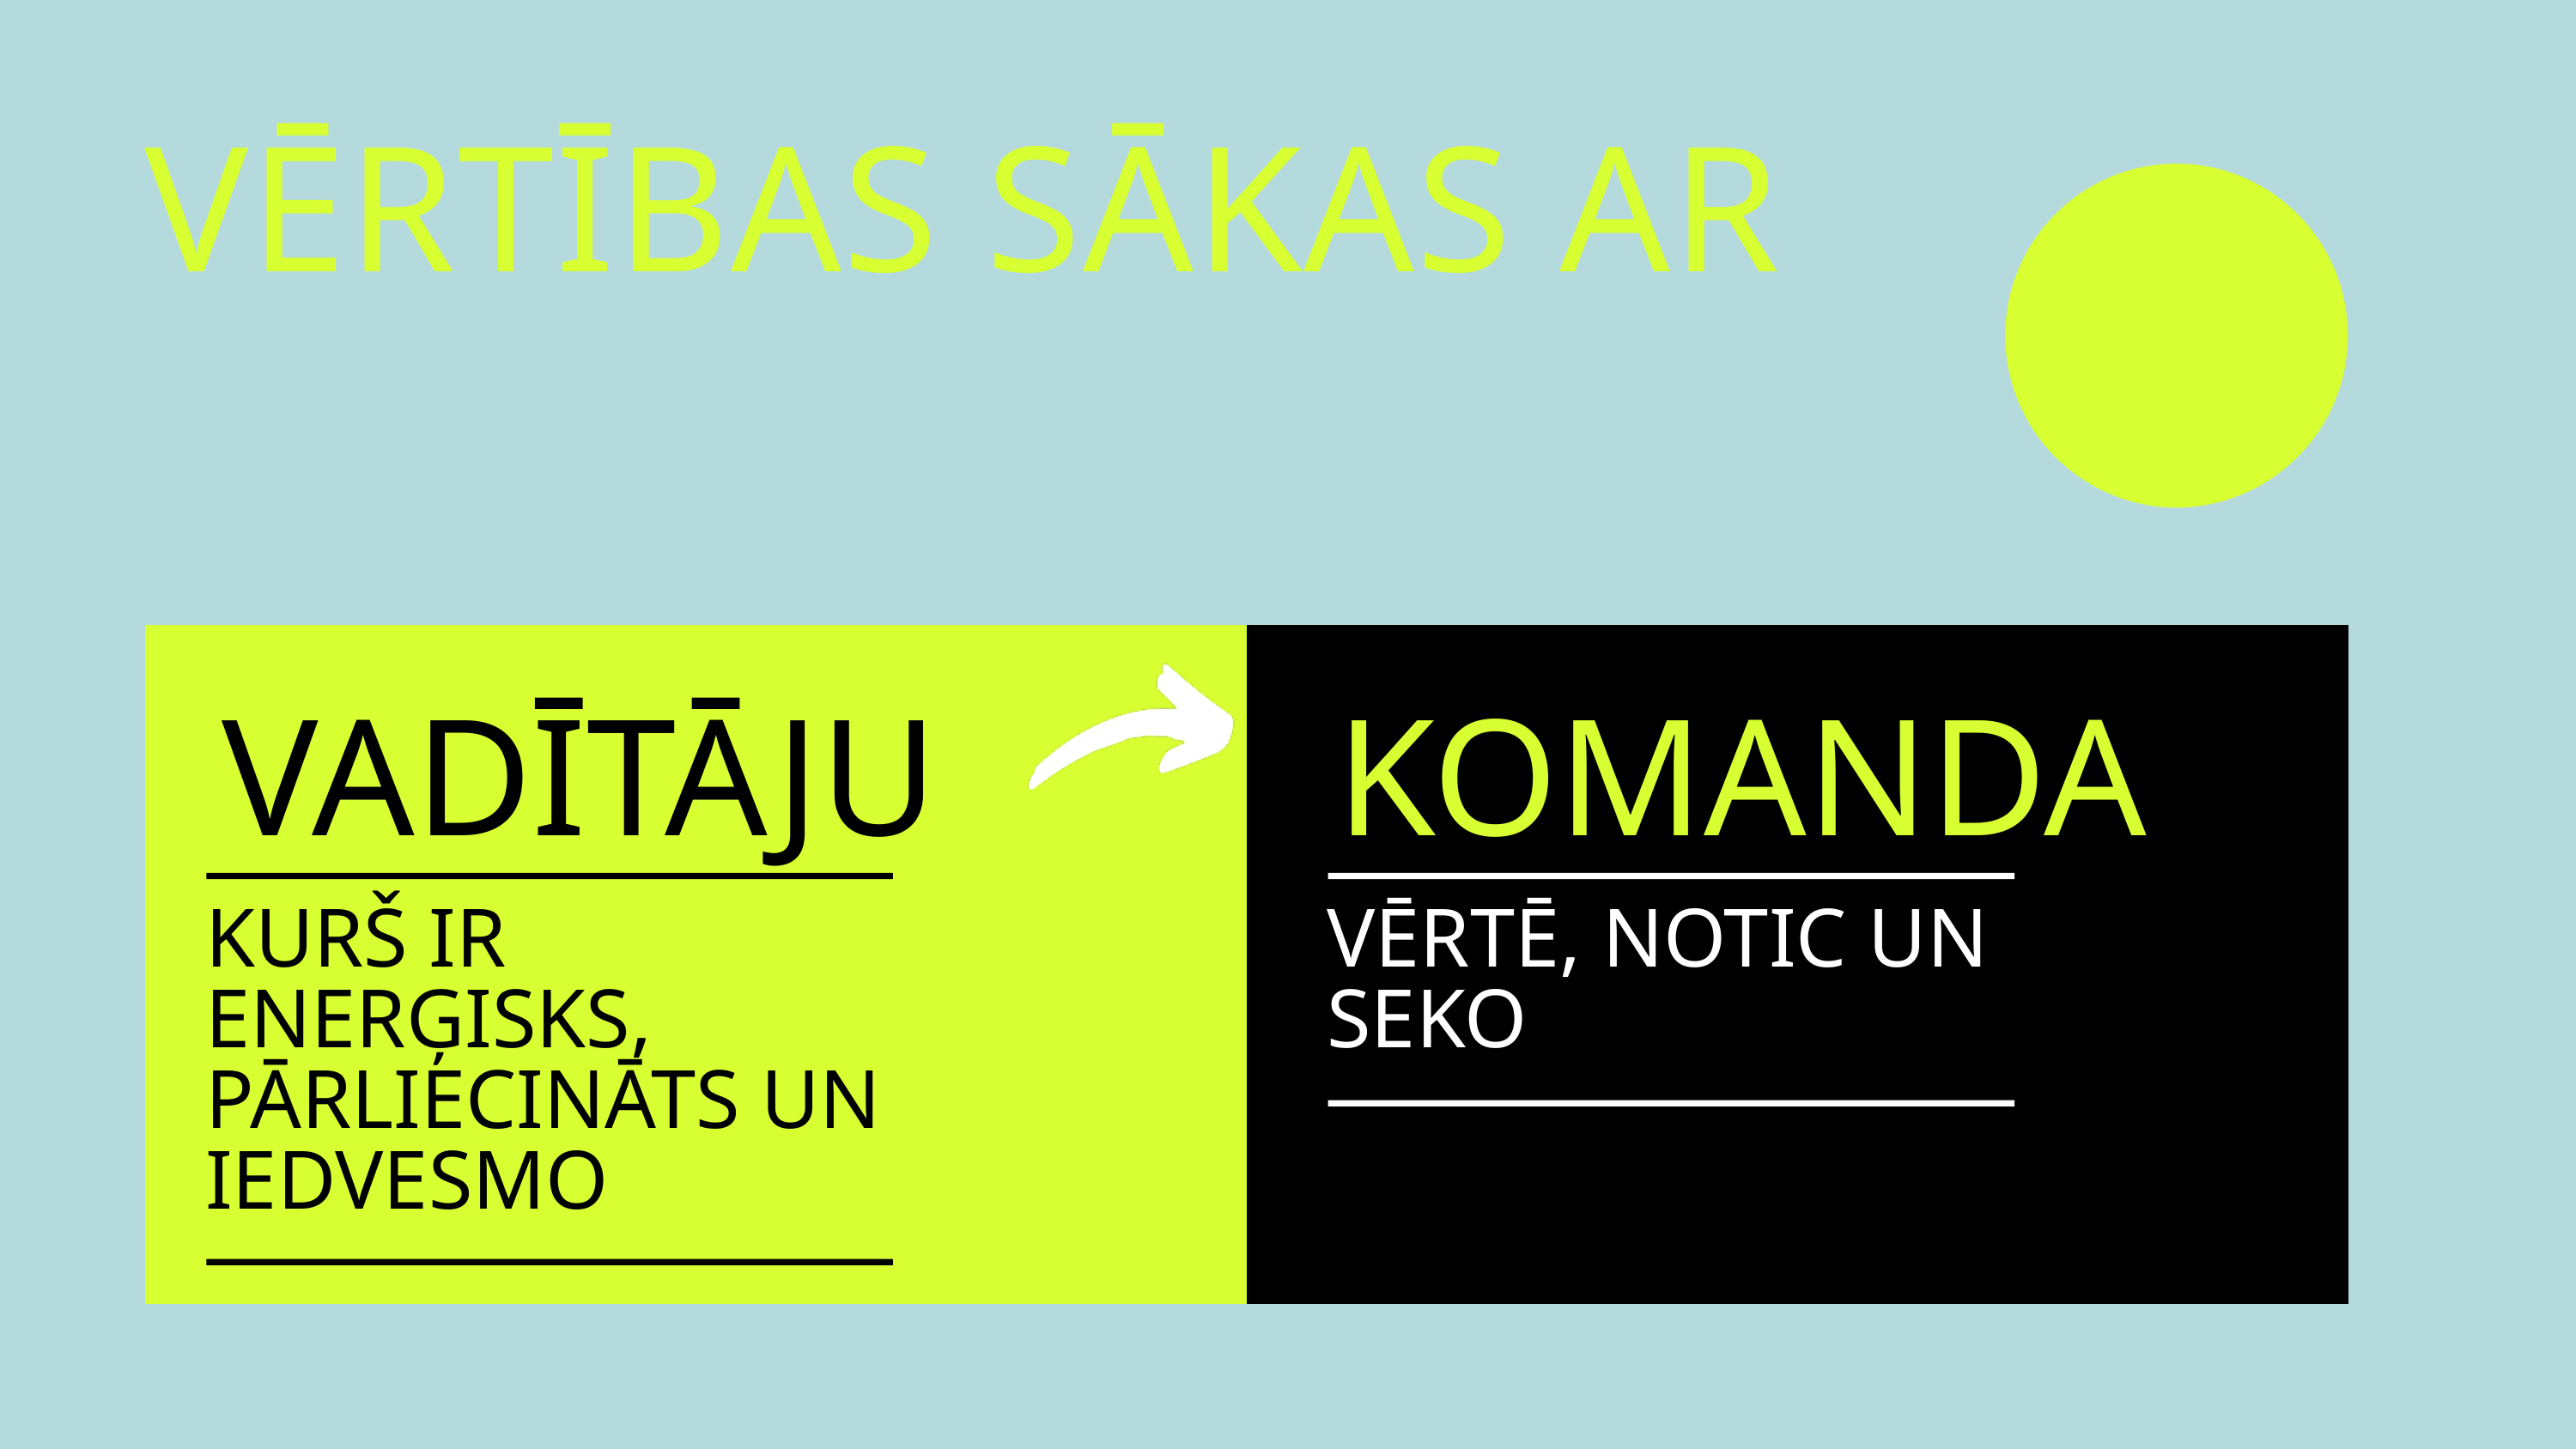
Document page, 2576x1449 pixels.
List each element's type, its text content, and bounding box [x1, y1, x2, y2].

text_box VĒRTĪBAS SĀKAS AR [144, 132, 2349, 306]
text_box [1327, 872, 2015, 1107]
picture [1014, 651, 1238, 798]
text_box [204, 872, 894, 1266]
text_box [1246, 624, 2349, 1304]
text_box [144, 624, 1245, 1304]
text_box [2004, 163, 2349, 508]
